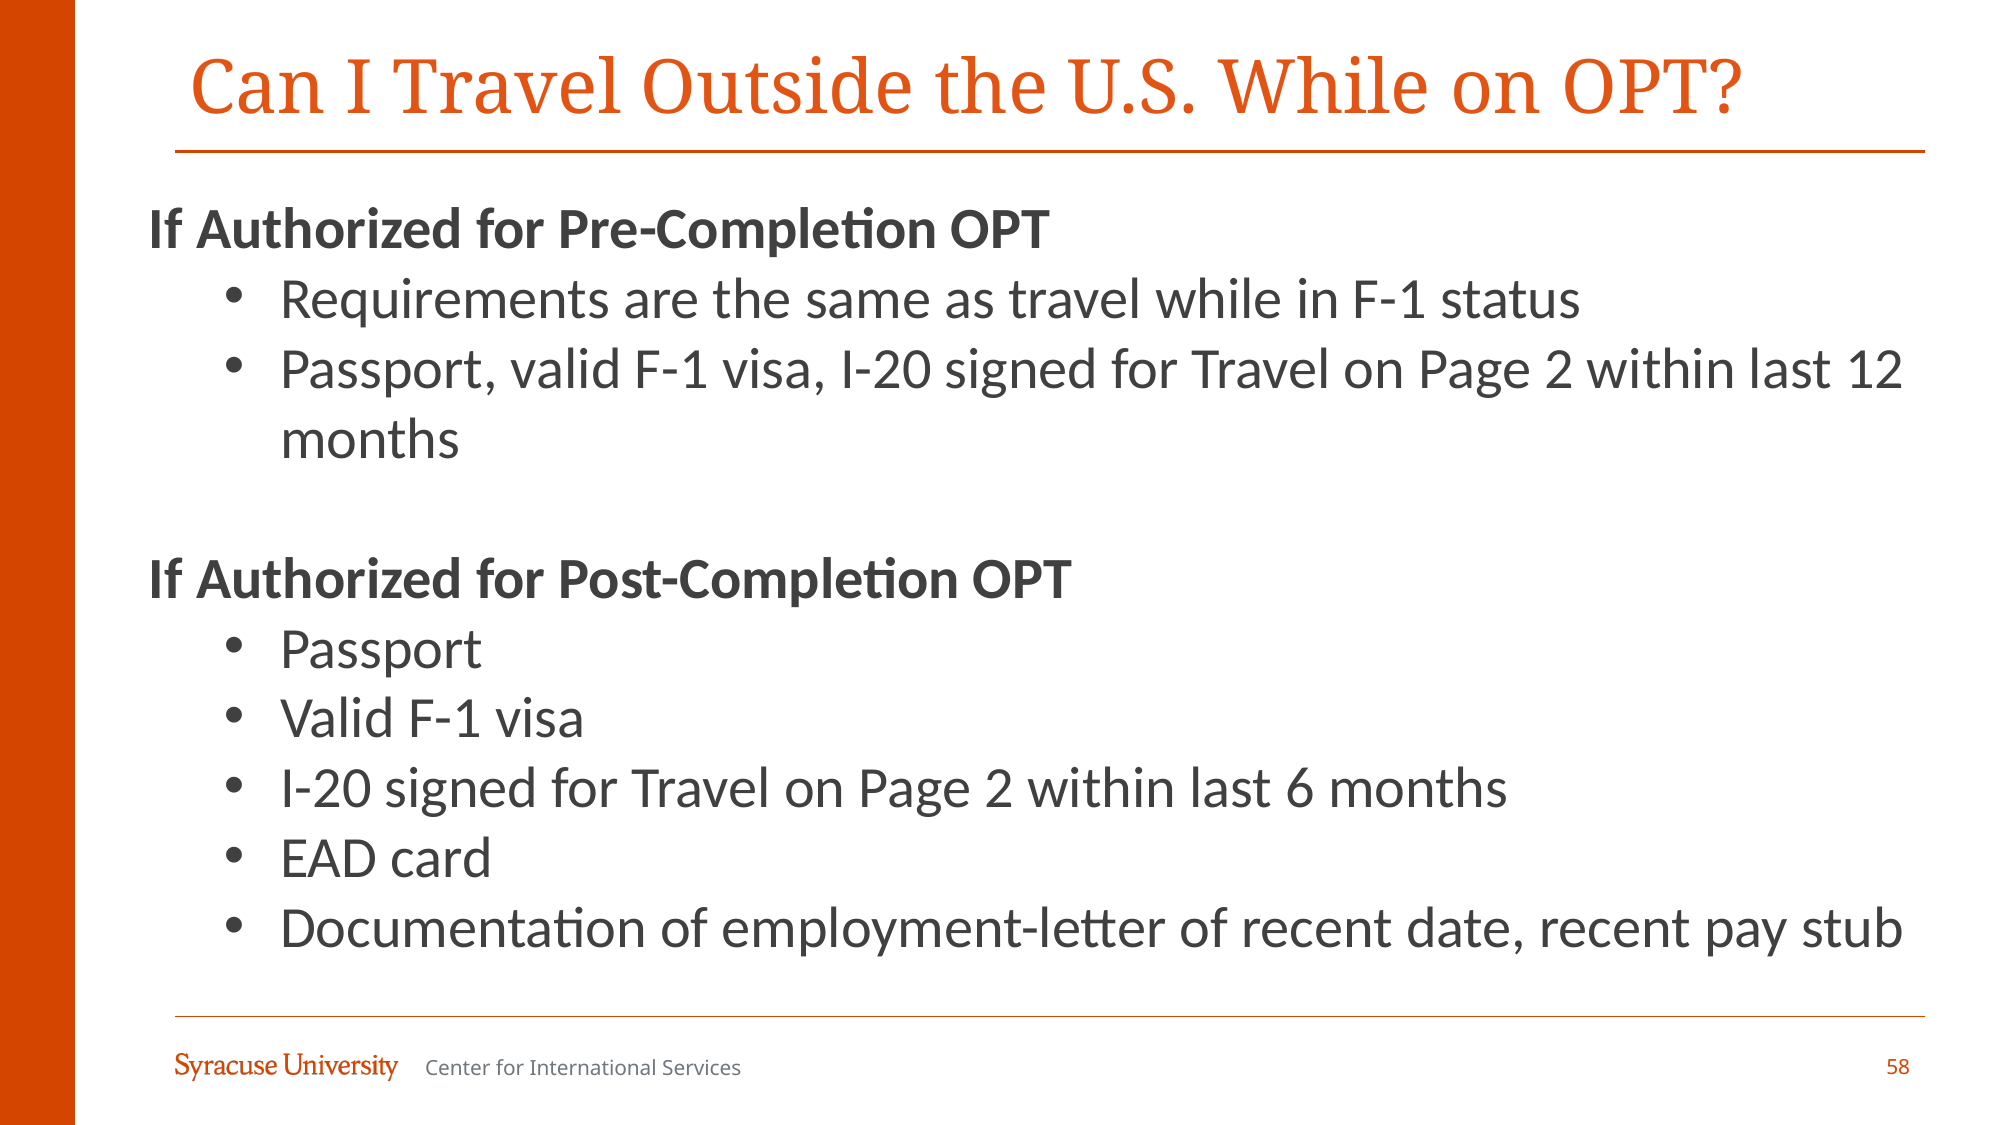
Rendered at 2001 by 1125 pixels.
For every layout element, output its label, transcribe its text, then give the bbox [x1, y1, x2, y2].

list Center for International Services [410, 1039, 1825, 1098]
title Can I Travel Outside the U.S. While on OPT? [174, 41, 1925, 146]
slide_number 58 [1825, 1037, 1925, 1099]
picture [174, 1052, 399, 1082]
text_box If Authorized for Pre-Completion OPT Requirements are the same as travel while in F-1 status Passport, valid F-1 visa, I-20 signed for Travel on Page 2 within last 12 months If Authorized for Post-Completion OPT Passport Valid F-1 visa I-20 signed for Travel on Page 2 within last 6 months EAD card Documentation of employment-letter of recent date, recent pay stub [134, 182, 1938, 967]
